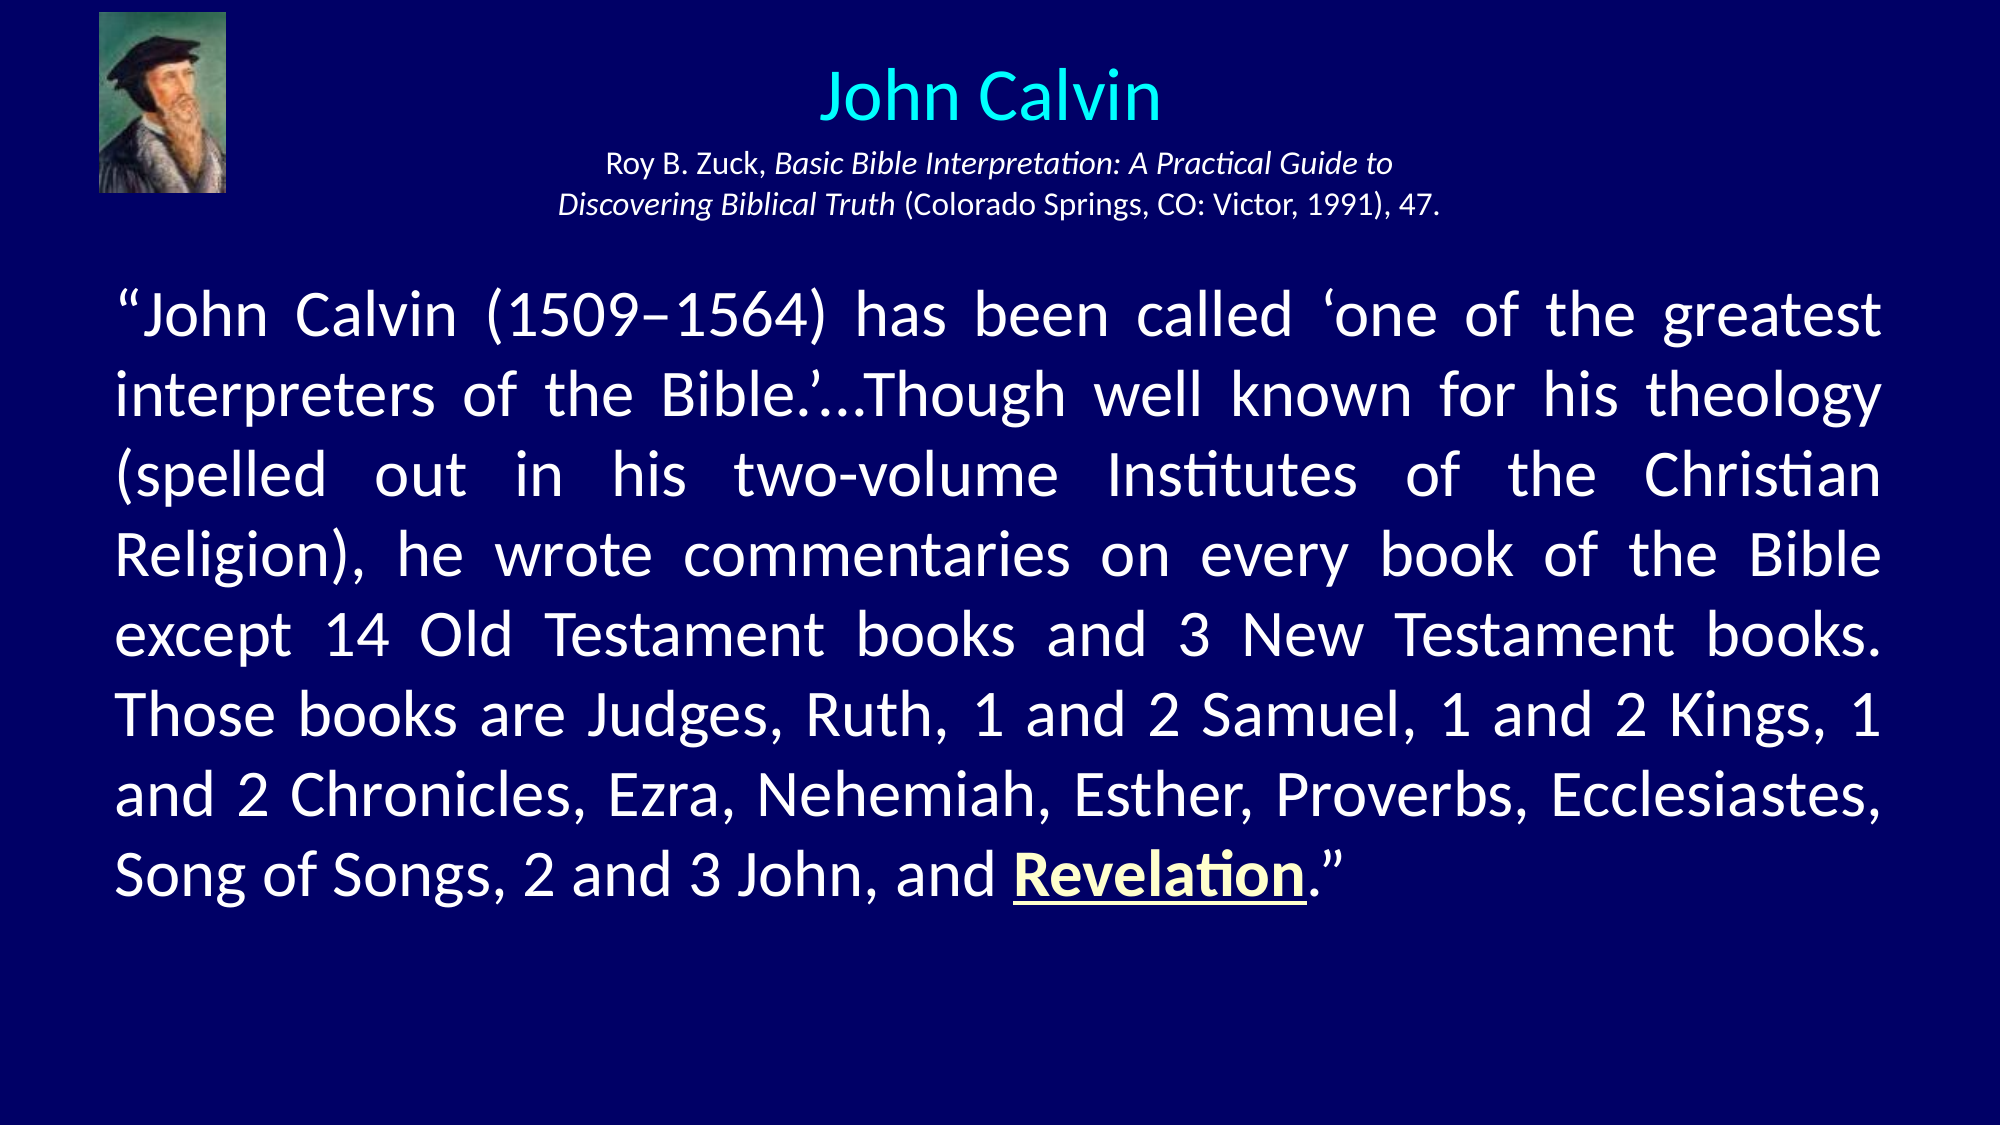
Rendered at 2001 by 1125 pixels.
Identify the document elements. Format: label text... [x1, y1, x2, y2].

picture [99, 12, 226, 193]
title “John Calvin (1509–1564) has been called ‘one of the greatest interpreters of the Bible.’...Though well known for his theology (spelled out in his two-volume Institutes of the Christian Religion), he wrote commentaries on every book of the Bible except 14 Old Testament books and 3 New Testament books. Those books are Judges, Ruth, 1 and 2 Samuel, 1 and 2 Kings, 1 and 2 Chronicles, Ezra, Nehemiah, Esther, Proverbs, Ecclesiastes, Song of Songs, 2 and 3 John, and Revelation.” [99, 262, 1900, 1013]
subtitle John Calvin Roy B. Zuck, Basic Bible Interpretation: A Practical Guide to Discovering Biblical Truth (Colorado Springs, CO: Victor, 1991), 47. [524, 37, 1476, 251]
